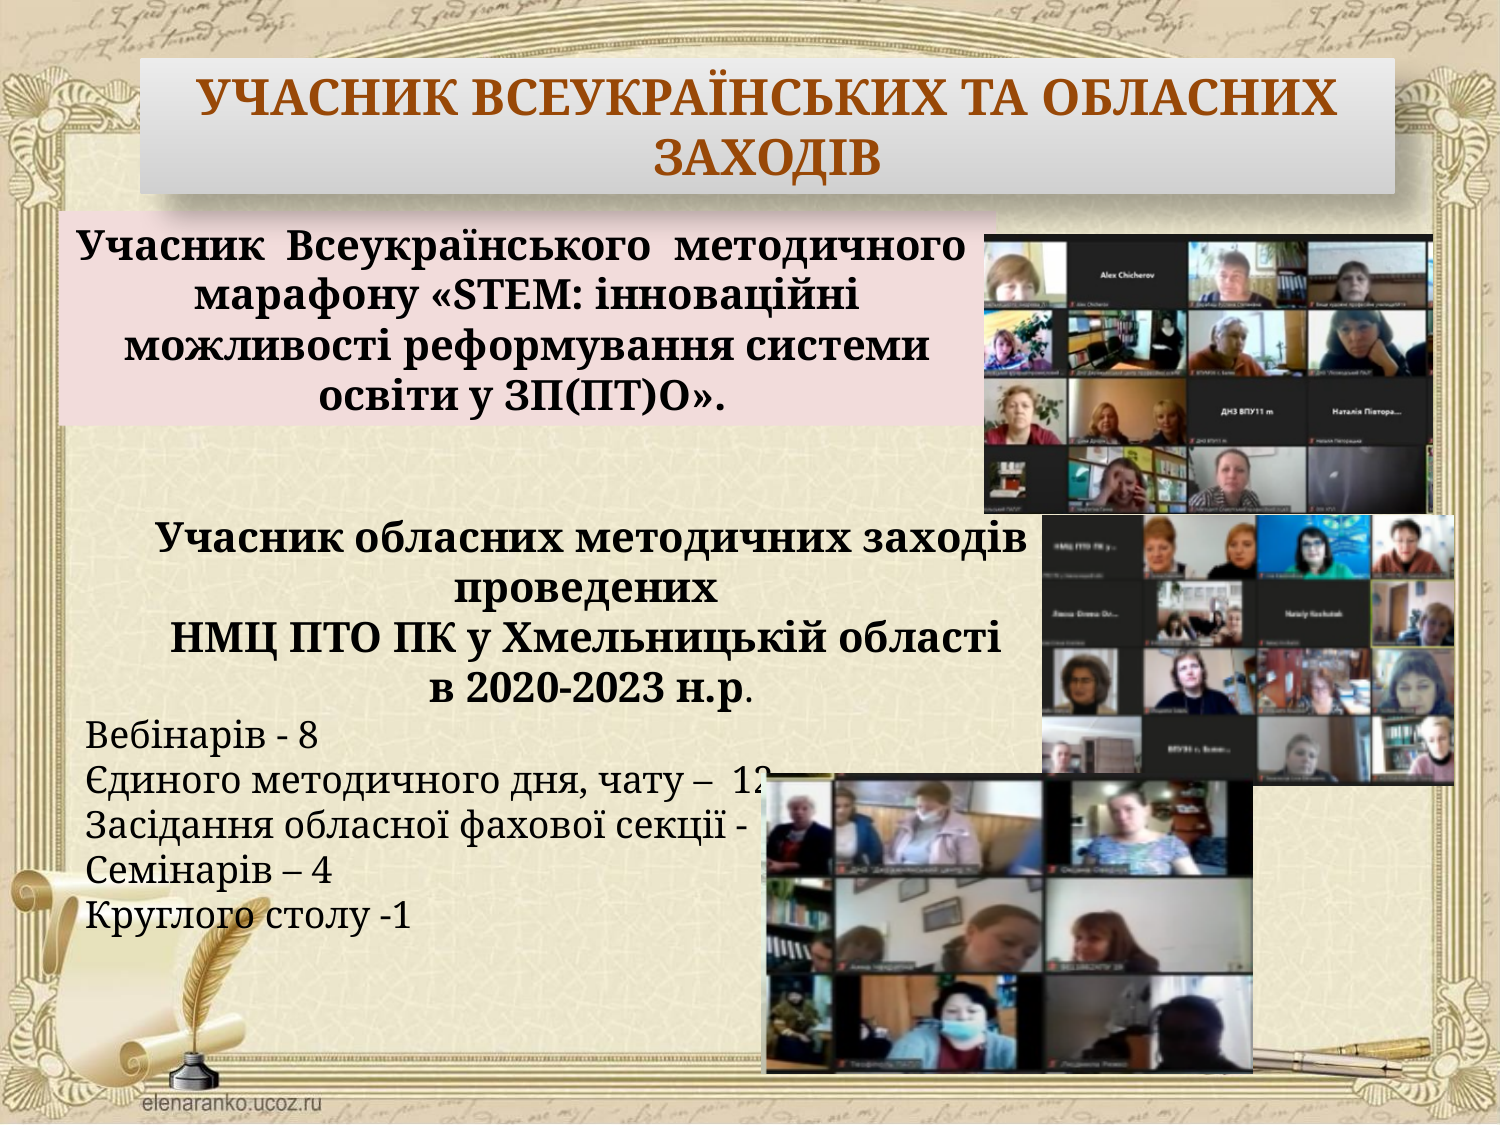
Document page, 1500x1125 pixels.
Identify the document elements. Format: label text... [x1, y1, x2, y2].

picture [0, 0, 1500, 1125]
text_box Учасник Всеукраїнського методичного марафону «STEM: інноваційні можливості реформування системи освіти у ЗП(ПТ)О». [58, 210, 979, 426]
text_box Учасник обласних методичних заходів проведених НМЦ ПТО ПК у Хмельницькій області в 2020-2023 н.р. Вебінарів - 8 Єдиного методичного дня, чату – 12 Засідання обласної фахової секції - 6 Семінарів – 4 Круглого столу -1 [70, 503, 1037, 989]
text_box Учасник всеукраїнських та обласних заходів [140, 58, 1395, 194]
